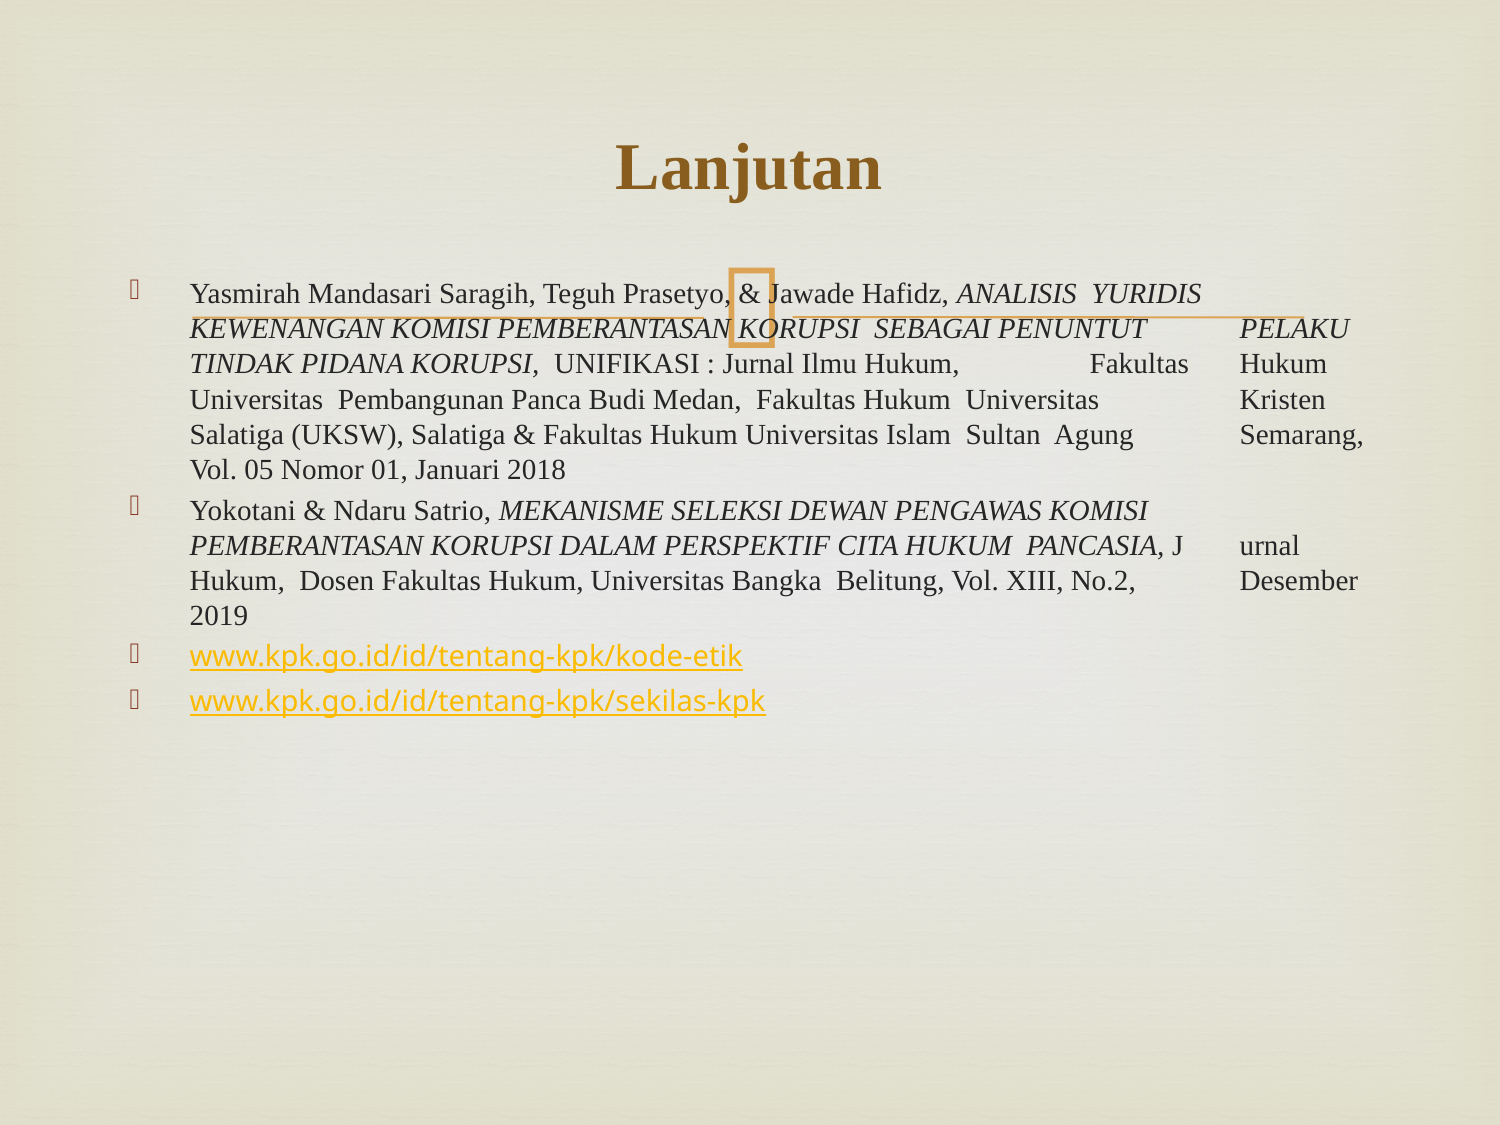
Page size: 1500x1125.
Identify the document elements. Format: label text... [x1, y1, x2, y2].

list Yasmirah Mandasari Saragih, Teguh Prasetyo, & Jawade Hafidz, ANALISIS YURIDIS KEWENANGAN KOMISI PEMBERANTASAN KORUPSI SEBAGAI PENUNTUT PELAKU TINDAK PIDANA KORUPSI, UNIFIKASI : Jurnal Ilmu Hukum, Fakultas Hukum Universitas Pembangunan Panca Budi Medan, Fakultas Hukum Universitas Kristen Salatiga (UKSW), Salatiga & Fakultas Hukum Universitas Islam Sultan Agung Semarang, Vol. 05 Nomor 01, Januari 2018 Yokotani & Ndaru Satrio, MEKANISME SELEKSI DEWAN PENGAWAS KOMISI PEMBERANTASAN KORUPSI DALAM PERSPEKTIF CITA HUKUM PANCASIA, J urnal Hukum, Dosen Fakultas Hukum, Universitas Bangka Belitung, Vol. XIII, No.2, Desember 2019 www.kpk.go.id/id/tentang-kpk/kode-etik www.kpk.go.id/id/tentang-kpk/sekilas-kpk [114, 267, 1386, 1005]
title Lanjutan [112, 93, 1386, 232]
